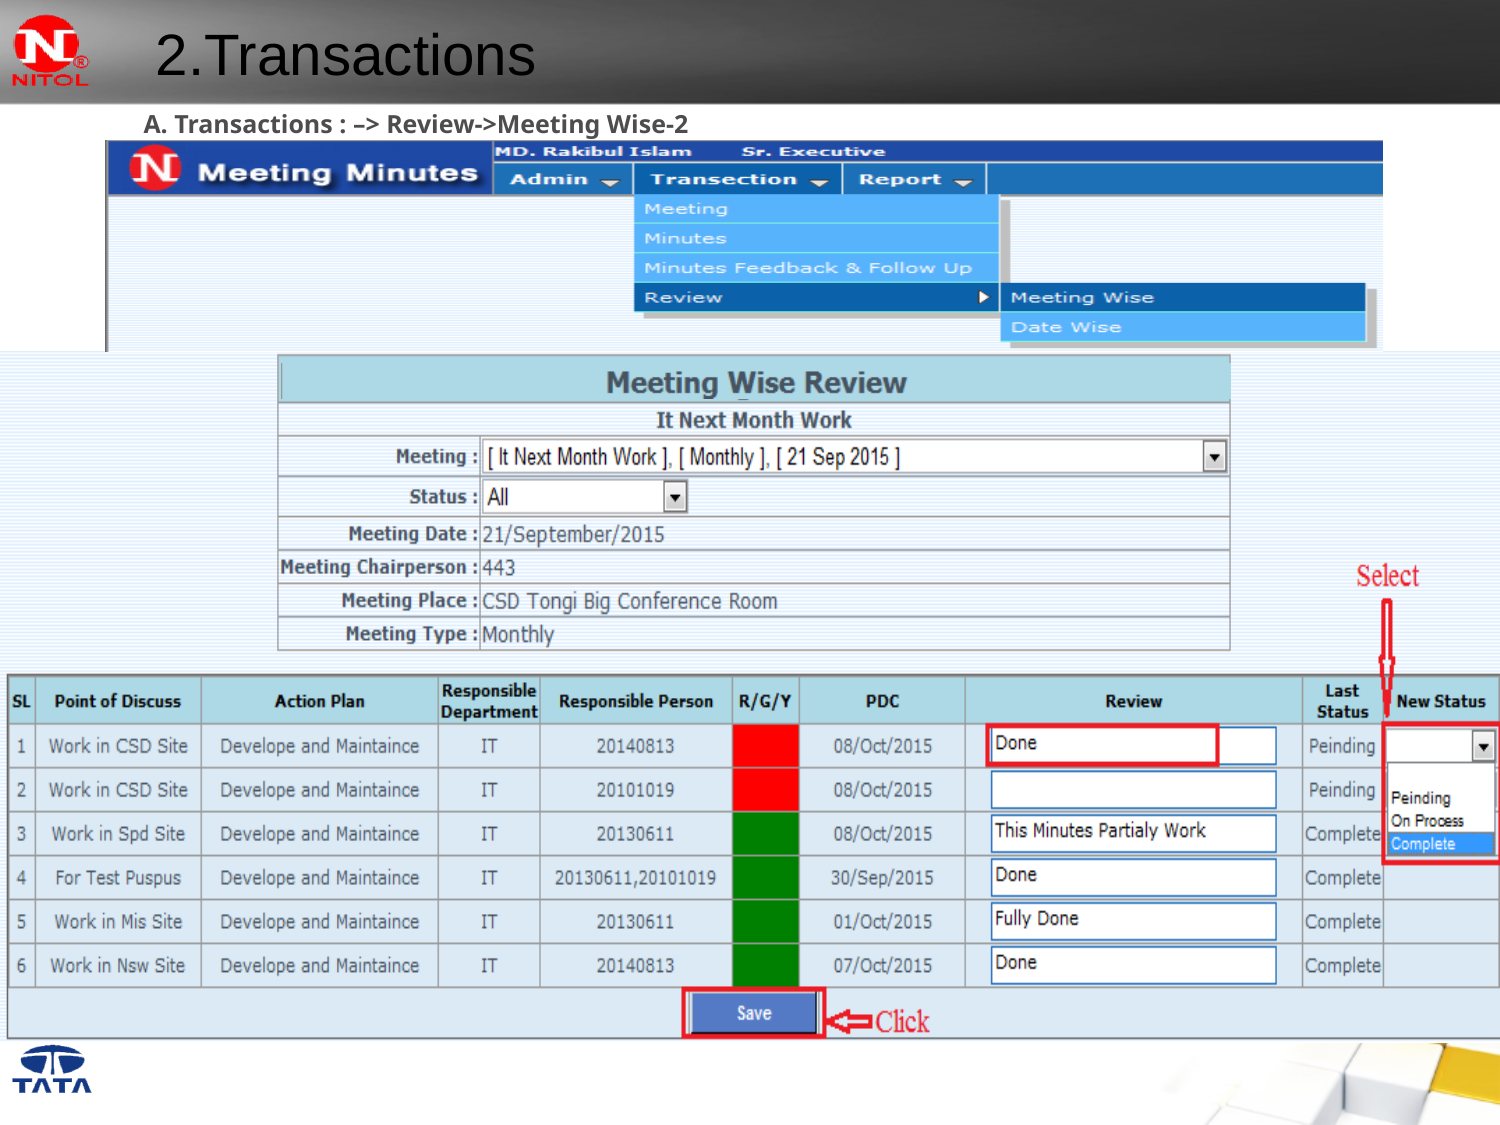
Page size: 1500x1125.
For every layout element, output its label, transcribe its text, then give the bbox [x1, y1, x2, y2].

text_box A. Transactions : –> Review->Meeting Wise-2 [128, 105, 1196, 138]
title 2.Transactions [140, 0, 928, 105]
picture [0, 0, 1500, 1125]
